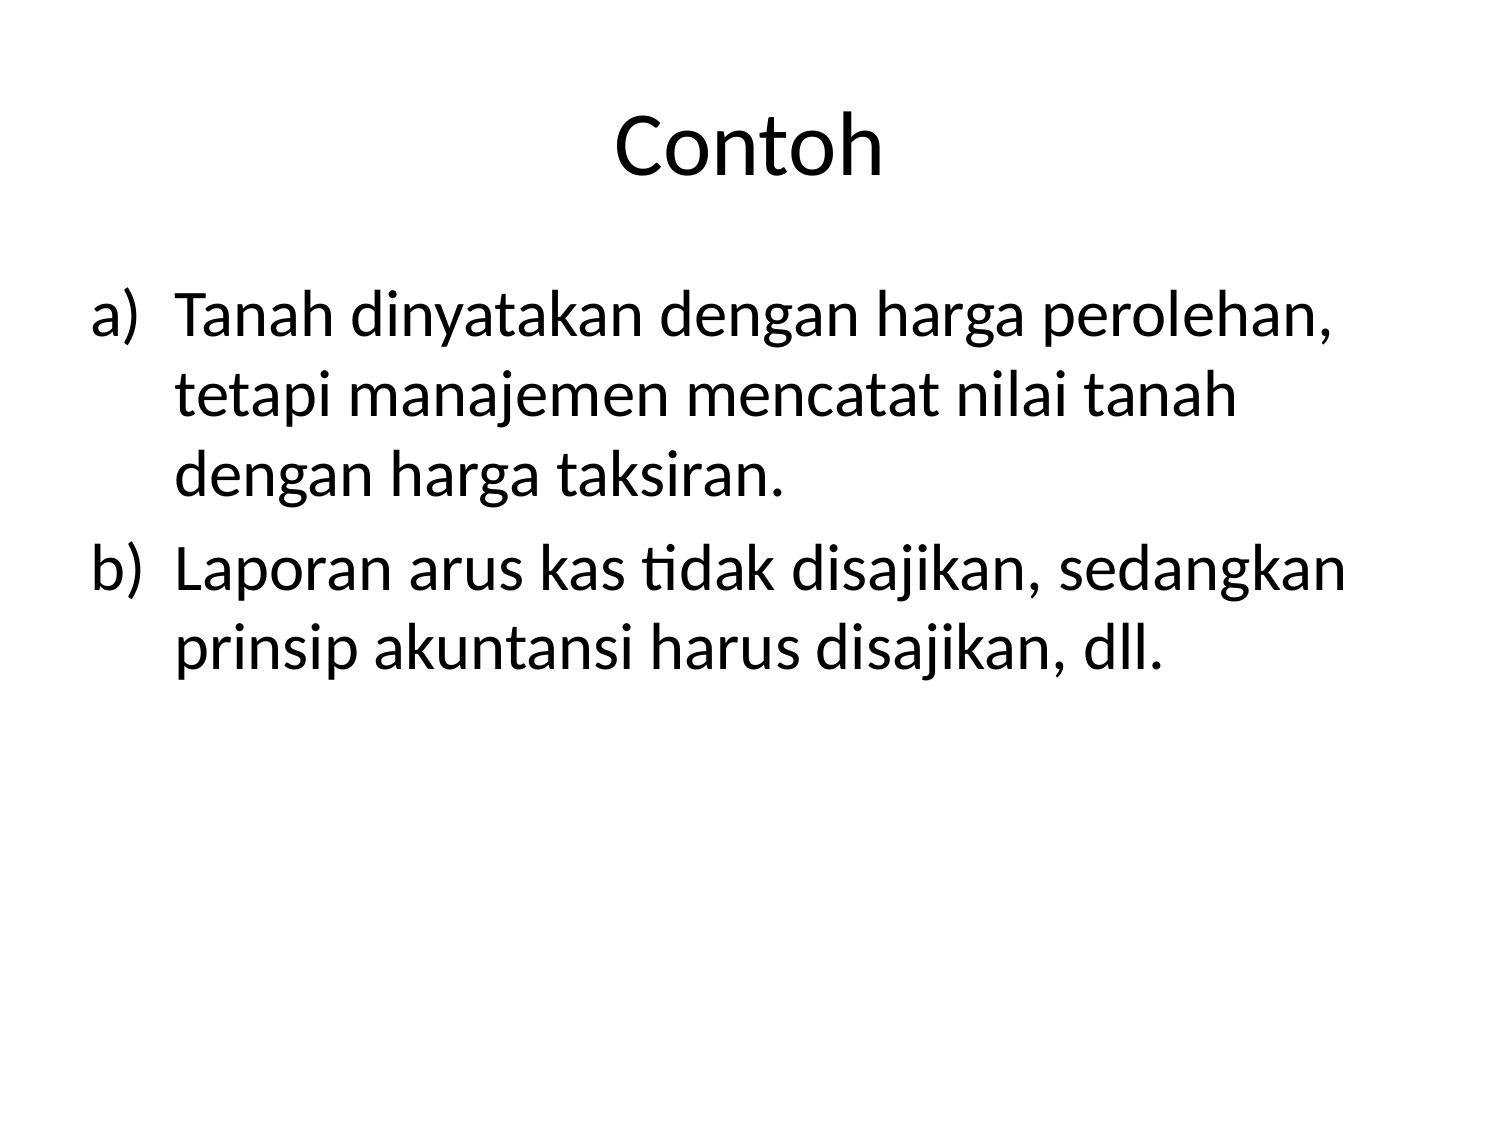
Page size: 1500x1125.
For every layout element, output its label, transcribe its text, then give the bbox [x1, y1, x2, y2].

title Contoh [75, 45, 1425, 233]
list Tanah dinyatakan dengan harga perolehan, tetapi manajemen mencatat nilai tanah dengan harga taksiran. Laporan arus kas tidak disajikan, sedangkan prinsip akuntansi harus disajikan, dll. [75, 262, 1425, 1005]
